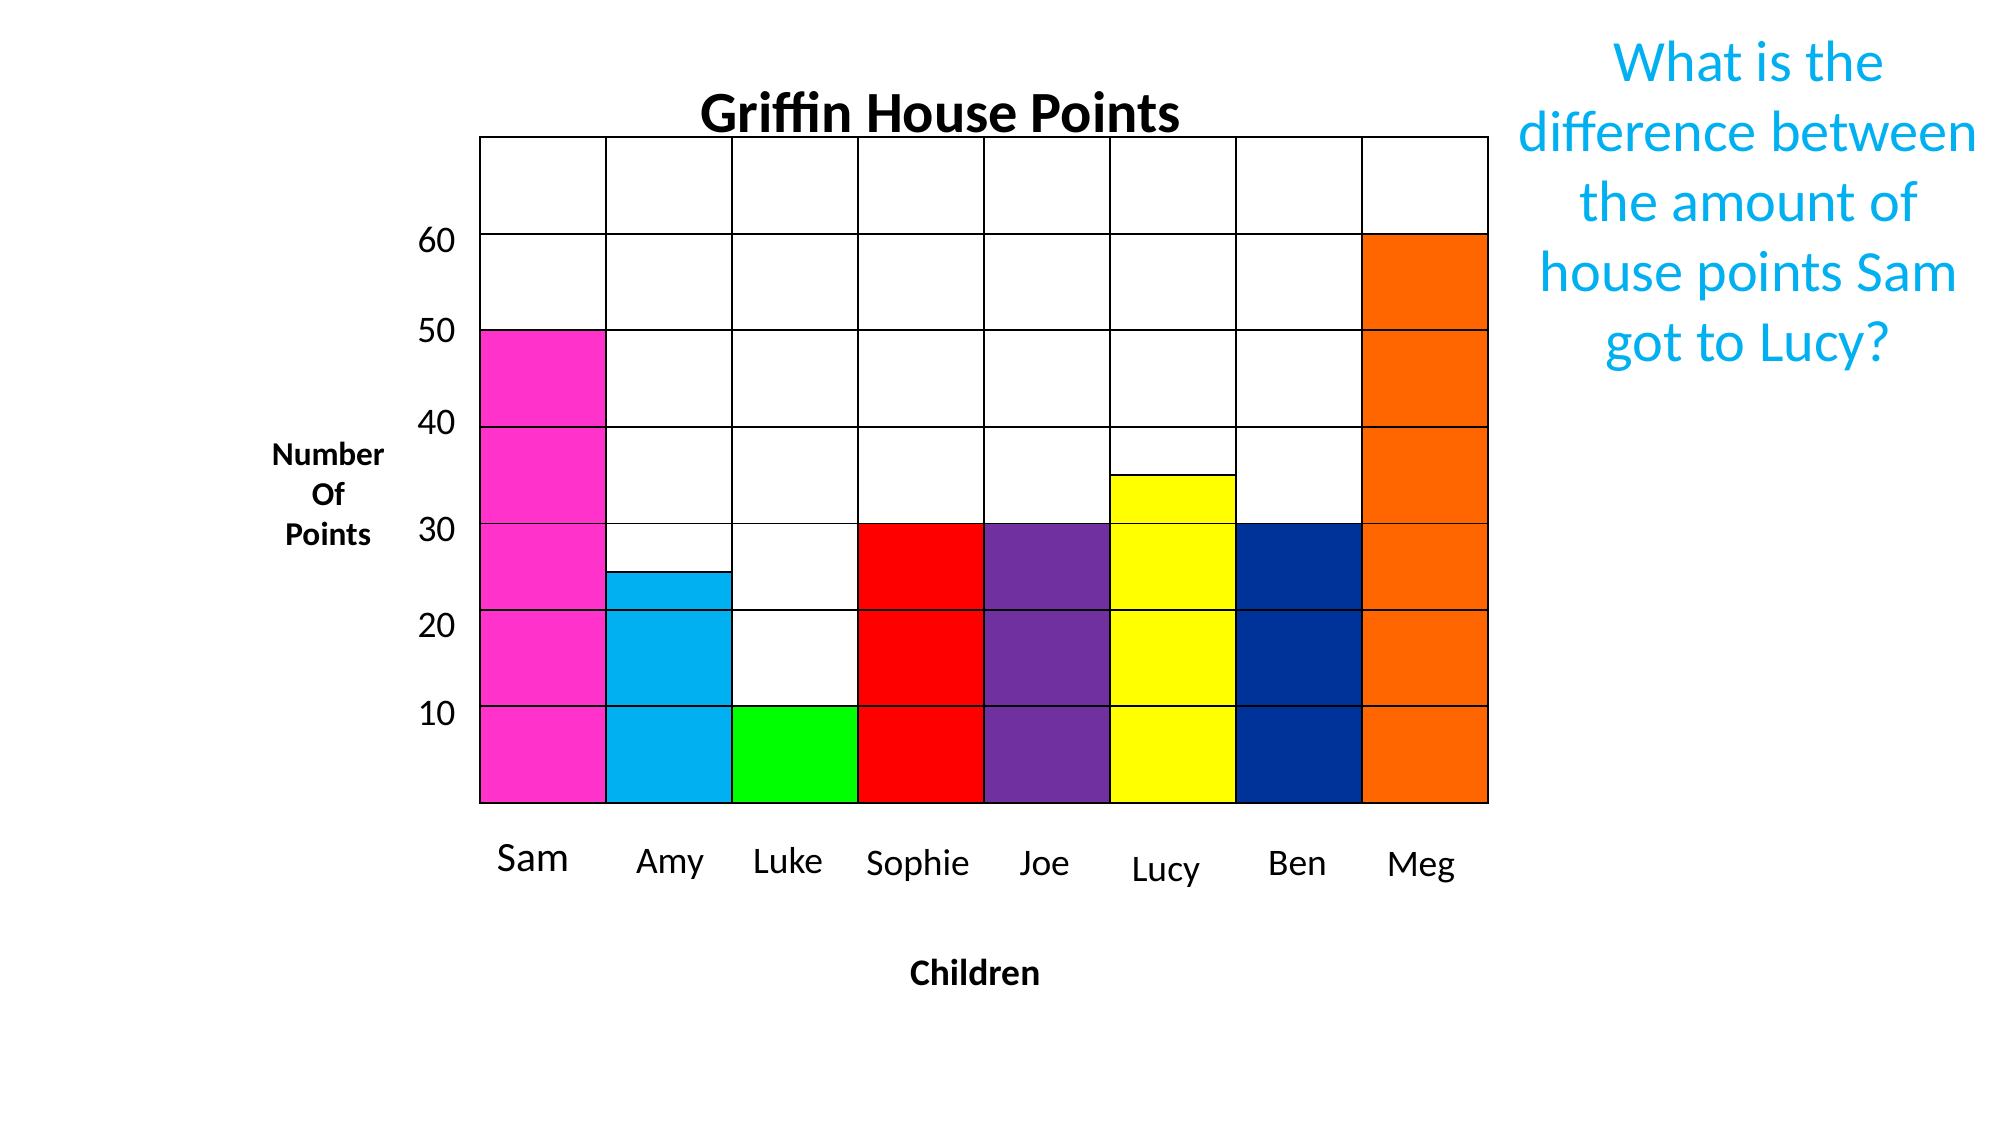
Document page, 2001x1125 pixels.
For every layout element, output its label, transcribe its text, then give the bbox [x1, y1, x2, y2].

table_cell [733, 428, 857, 523]
text_box Lucy [1117, 836, 1216, 896]
table_cell [733, 707, 857, 802]
table_cell [607, 524, 731, 571]
text_box 50 [402, 297, 471, 358]
table_header [1363, 138, 1487, 233]
table_cell [1111, 235, 1235, 329]
text_box Sam [470, 822, 596, 888]
table_cell [733, 331, 857, 426]
table_header [859, 152, 983, 233]
table_cell [607, 235, 731, 329]
table_cell [1111, 524, 1235, 609]
table_cell [1237, 707, 1361, 802]
table_cell [1111, 476, 1235, 523]
table_cell [1363, 707, 1487, 802]
table_cell [859, 235, 983, 329]
text_box 10 [402, 680, 471, 741]
table_cell [481, 428, 605, 523]
table_cell [985, 331, 1109, 426]
table_cell [733, 524, 857, 609]
table_cell [607, 707, 731, 802]
text_box Joe [1004, 830, 1085, 891]
text_box Ben [1253, 830, 1343, 891]
table_header [481, 138, 605, 233]
table_cell [1111, 331, 1235, 426]
table_cell [733, 235, 857, 329]
table_header [607, 152, 731, 233]
table_cell [1237, 611, 1361, 705]
table_cell [481, 611, 605, 705]
table_header [1237, 138, 1361, 233]
table_cell [1363, 428, 1487, 523]
table_cell [859, 428, 983, 523]
text_box 60 [402, 208, 471, 268]
table_cell [1363, 331, 1487, 426]
text_box 40 [402, 389, 471, 450]
table_cell [607, 611, 731, 705]
table_cell [1237, 331, 1361, 426]
text_box Children [895, 940, 1056, 1001]
table_cell [859, 611, 983, 705]
table_cell [1237, 428, 1361, 523]
table_cell [985, 611, 1109, 705]
text_box What is the difference between the amount of house points Sam got to Lucy? [1497, 16, 2000, 381]
text_box Luke [738, 828, 838, 889]
table_cell [481, 331, 605, 426]
table_header [985, 152, 1109, 233]
table_cell [1111, 611, 1235, 705]
table_cell [1237, 524, 1361, 609]
table_cell [859, 331, 983, 426]
table_cell [1363, 235, 1487, 329]
table_cell [1111, 707, 1235, 802]
text_box Griffin House Points [539, 66, 1343, 152]
table_cell [1237, 235, 1361, 329]
table_cell [859, 524, 983, 609]
table_cell [481, 235, 605, 329]
table_cell [481, 707, 605, 802]
table_cell [607, 573, 731, 609]
table_cell [607, 428, 731, 523]
text_box Number Of Points [249, 424, 407, 560]
table_cell [985, 707, 1109, 802]
table_cell [1363, 611, 1487, 705]
table_cell [607, 331, 731, 426]
table_cell [1363, 524, 1487, 609]
table_cell [985, 428, 1109, 523]
text_box 30 [407, 496, 471, 557]
text_box Meg [1371, 831, 1471, 891]
table_cell [1111, 428, 1235, 474]
table_cell [481, 524, 605, 609]
table_cell [859, 707, 983, 802]
table_header [733, 152, 857, 233]
table_header [1111, 152, 1235, 233]
text_box Amy [621, 828, 719, 889]
text_box 20 [402, 592, 471, 653]
text_box Sophie [851, 830, 985, 890]
table_cell [985, 524, 1109, 609]
table_cell [733, 611, 857, 705]
table_cell [985, 235, 1109, 329]
